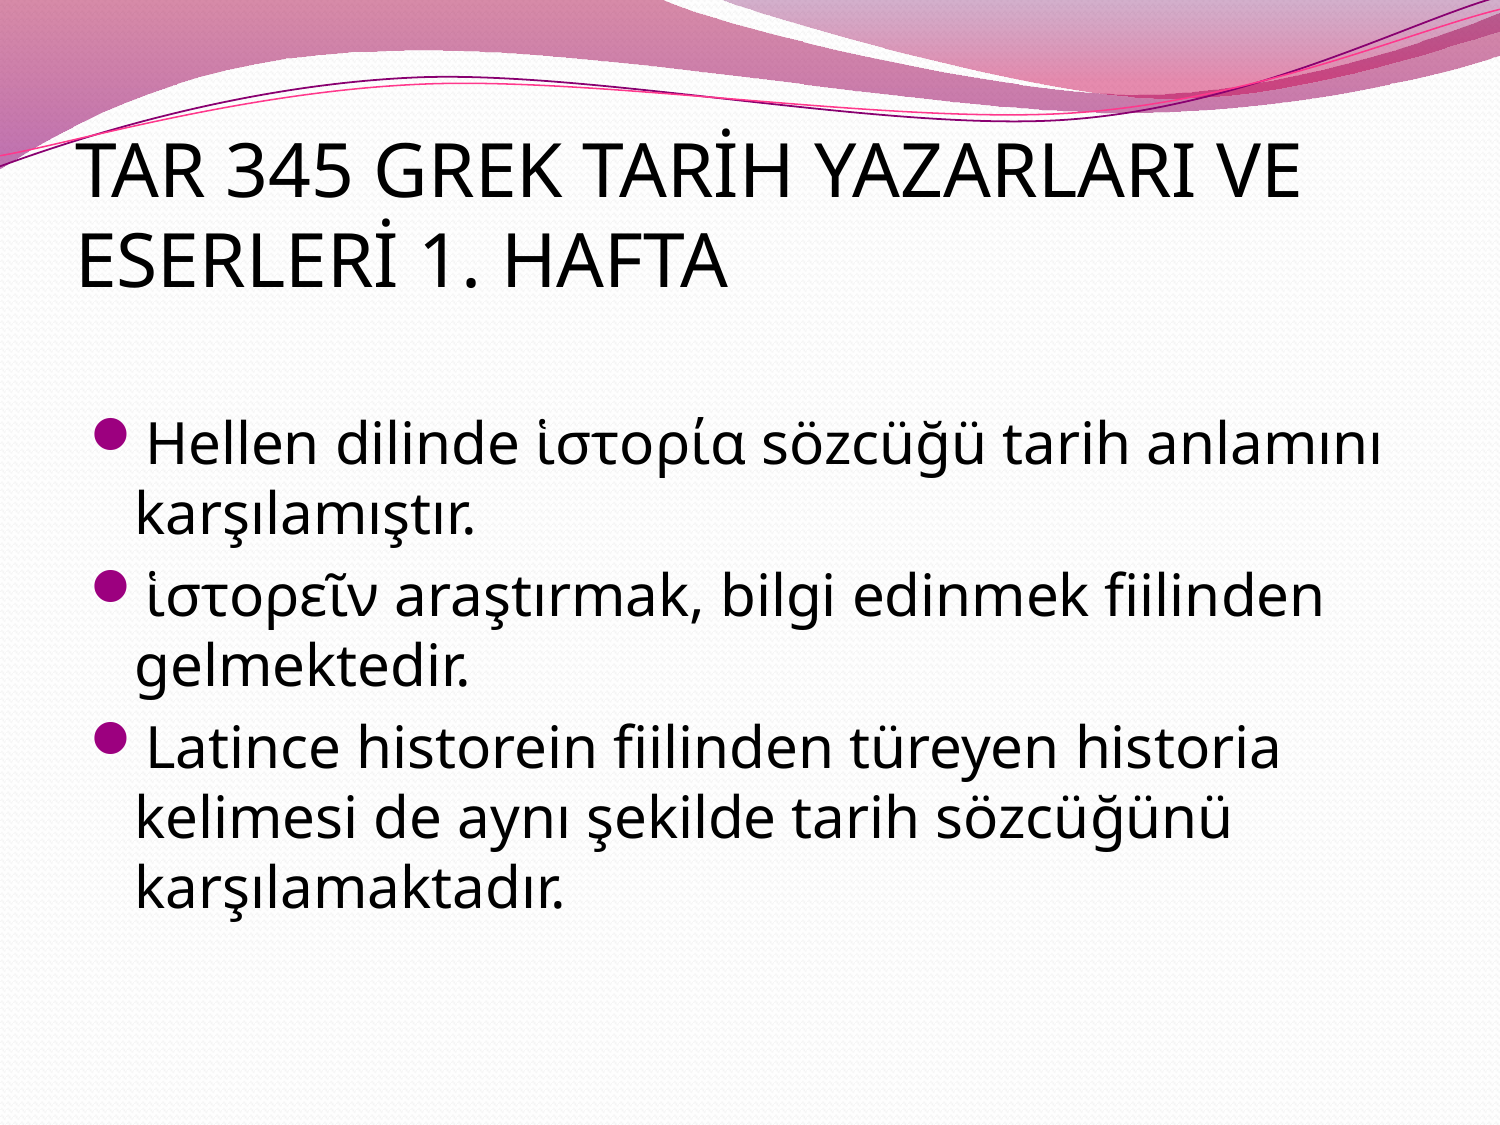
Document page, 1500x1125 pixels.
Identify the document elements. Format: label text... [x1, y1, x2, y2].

title TAR 345 GREK TARİH YAZARLARI VE ESERLERİ 1. HAFTA [75, 115, 1425, 303]
list Hellen dilinde ἱστορία sözcüğü tarih anlamını karşılamıştır. ἱστορεῖν araştırmak, bilgi edinmek fiilinden gelmektedir. Latince historein fiilinden türeyen historia kelimesi de aynı şekilde tarih sözcüğünü karşılamaktadır. [75, 317, 1425, 1038]
